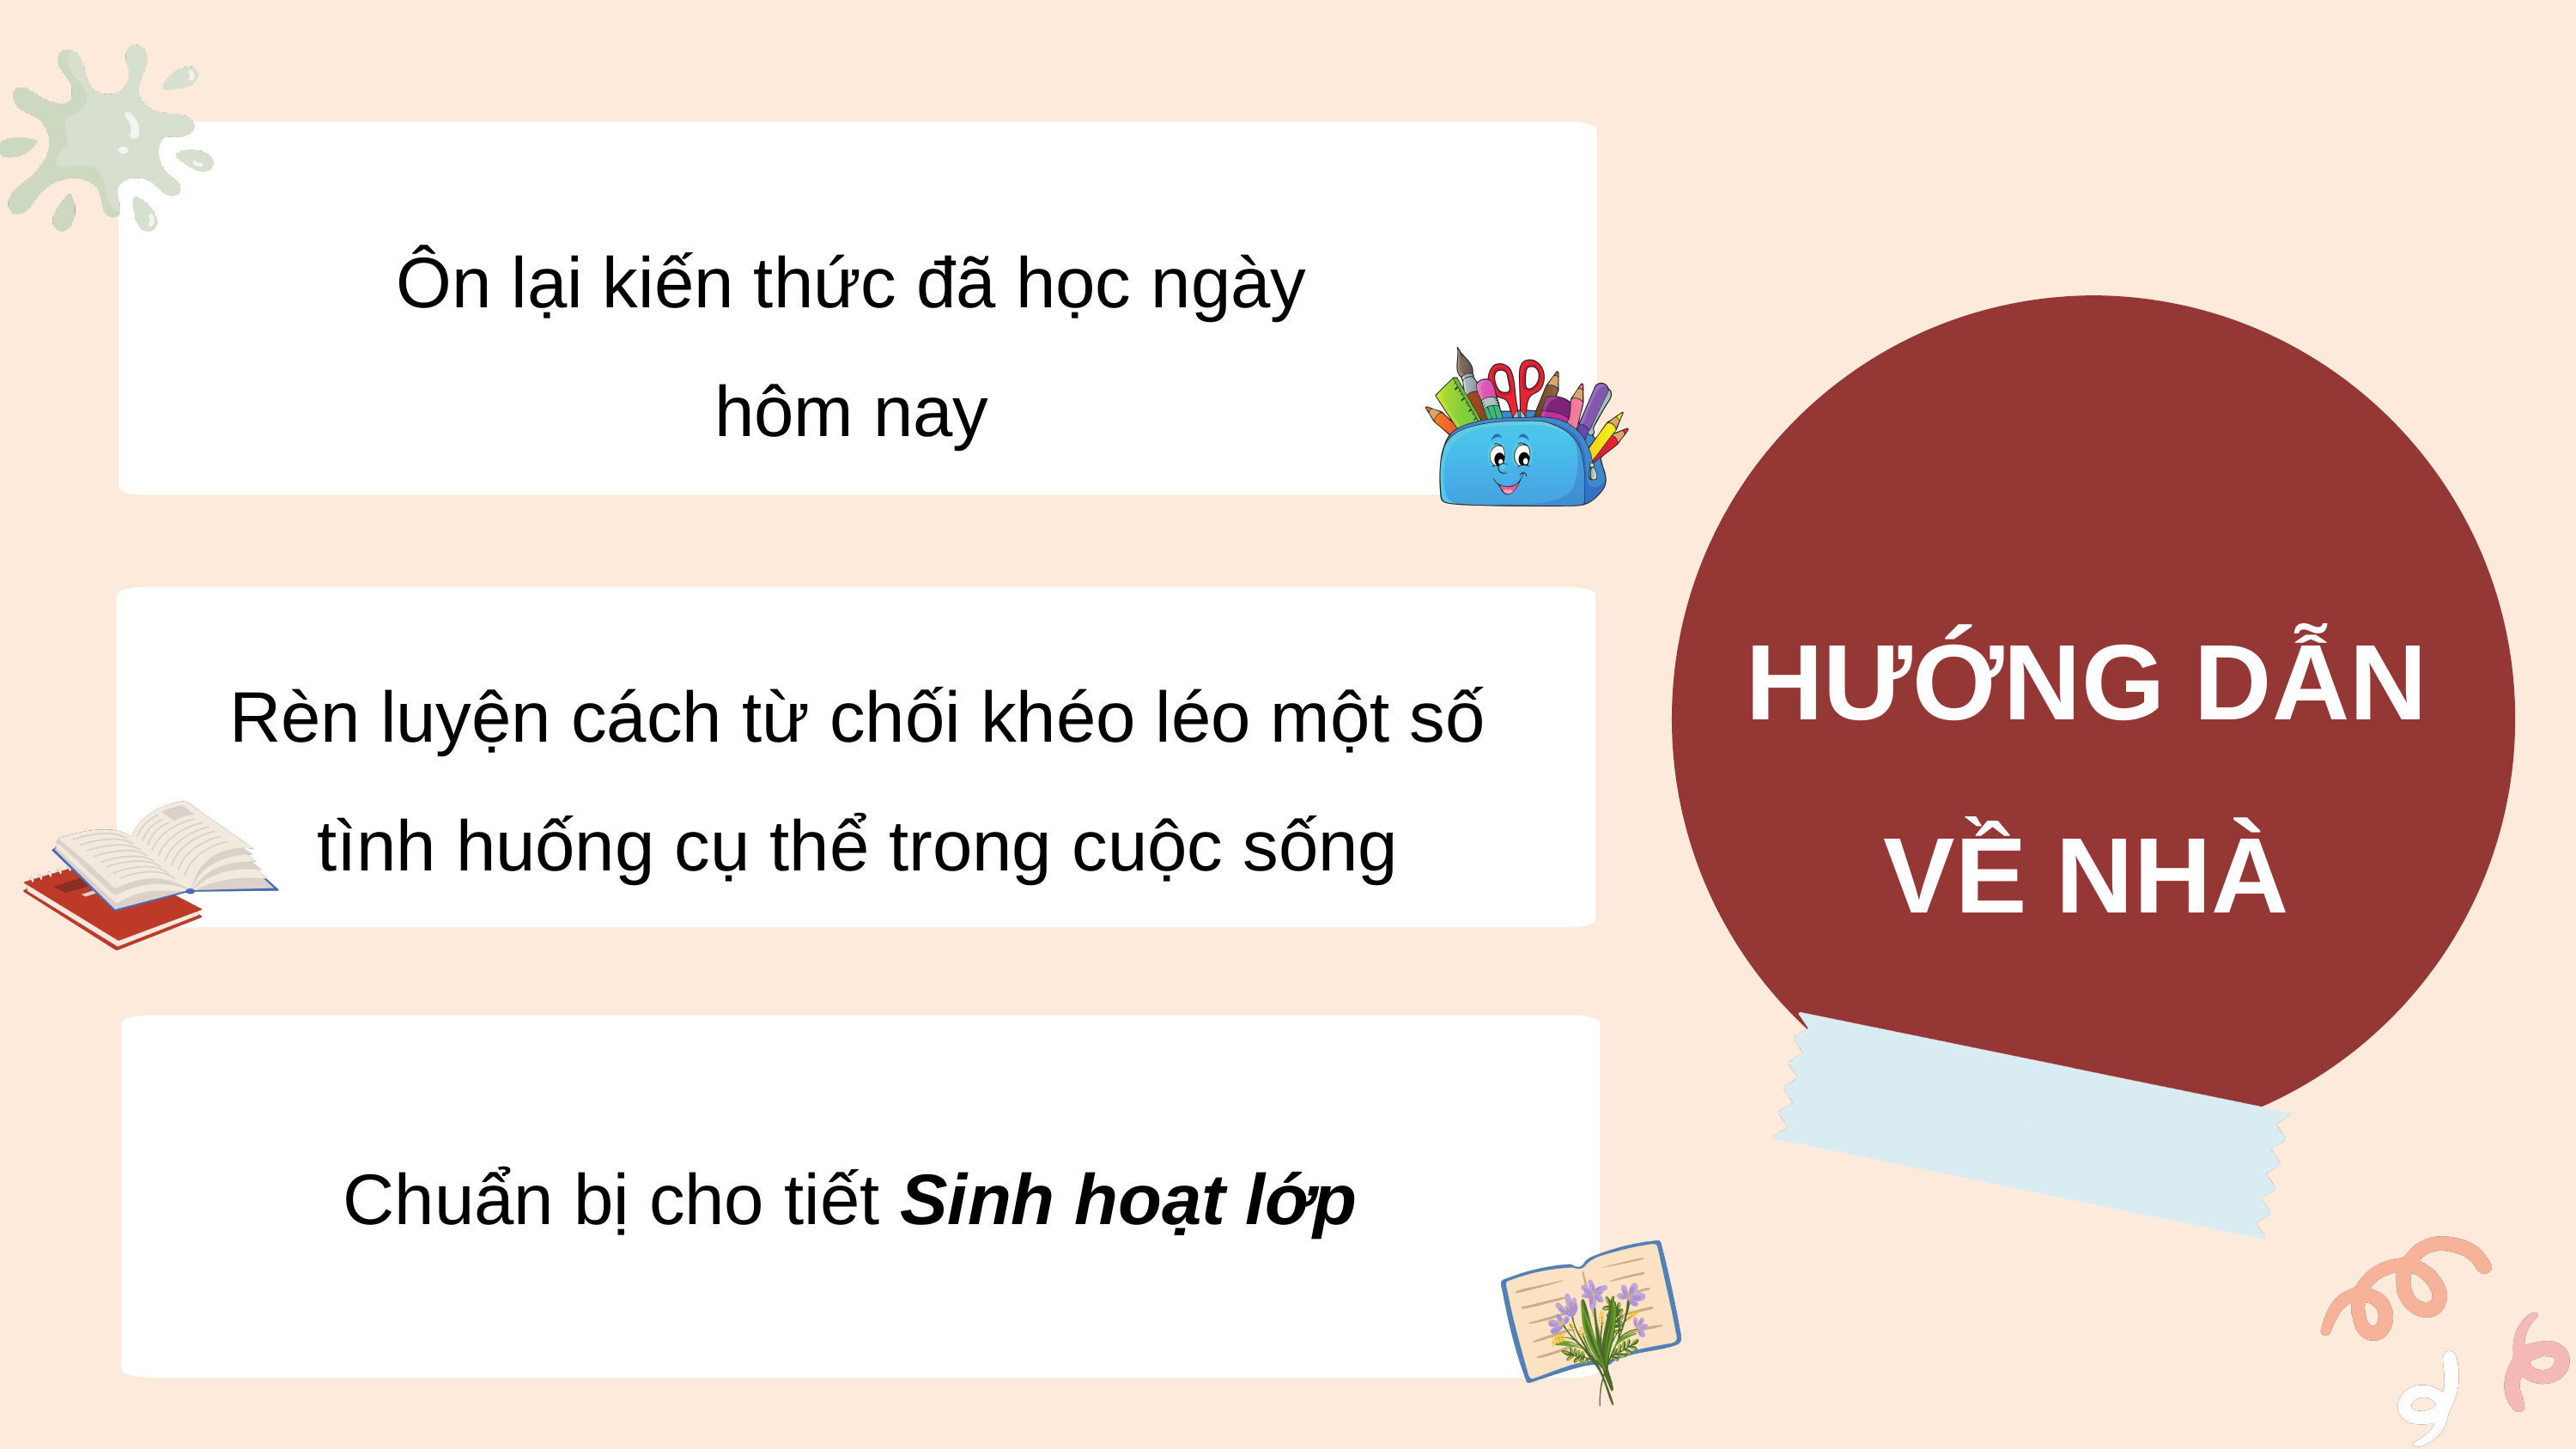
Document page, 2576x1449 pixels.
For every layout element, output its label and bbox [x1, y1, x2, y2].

text_box [118, 121, 1629, 506]
picture [2029, 1191, 2275, 1239]
text_box [0, 42, 215, 233]
text_box [121, 967, 1682, 1407]
text_box [1669, 294, 2518, 1191]
picture [2320, 1233, 2575, 1447]
text_box [23, 531, 1596, 950]
